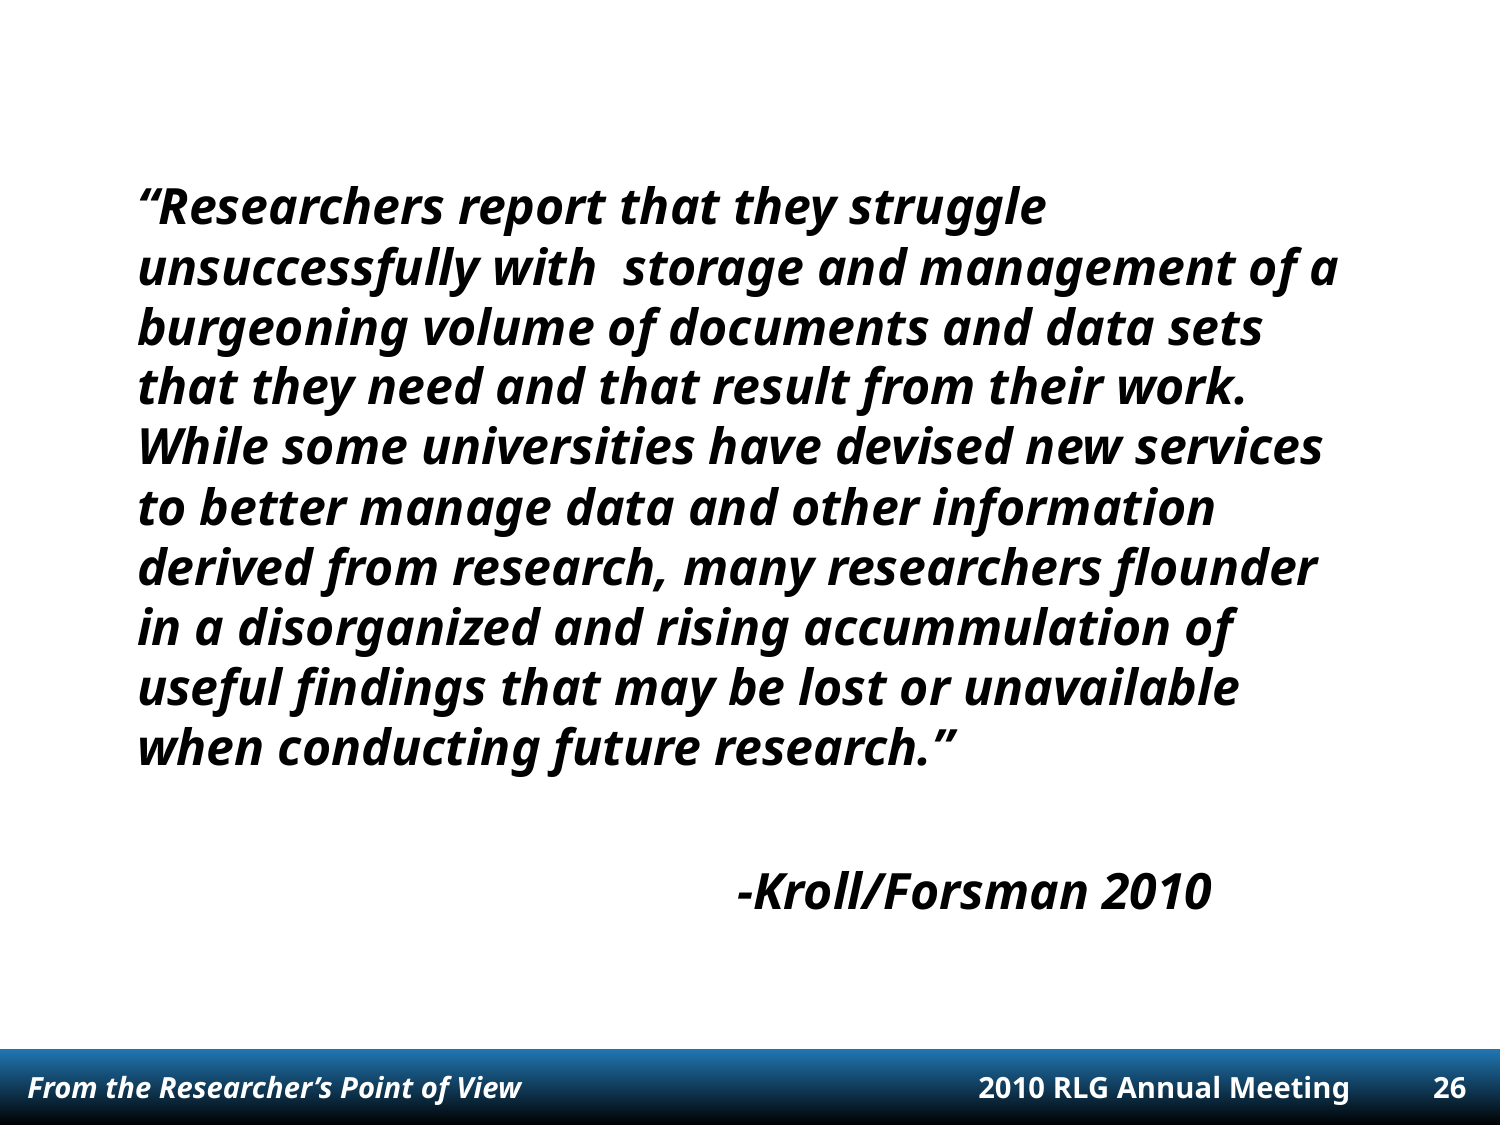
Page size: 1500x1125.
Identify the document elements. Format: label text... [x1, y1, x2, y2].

list “Researchers report that they struggle unsuccessfully with storage and management of a burgeoning volume of documents and data sets that they need and that result from their work. While some universities have devised new services to better manage data and other information derived from research, many researchers flounder in a disorganized and rising accummulation of useful findings that may be lost or unavailable when conducting future research.” -Kroll/Forsman 2010 [98, 174, 1363, 945]
